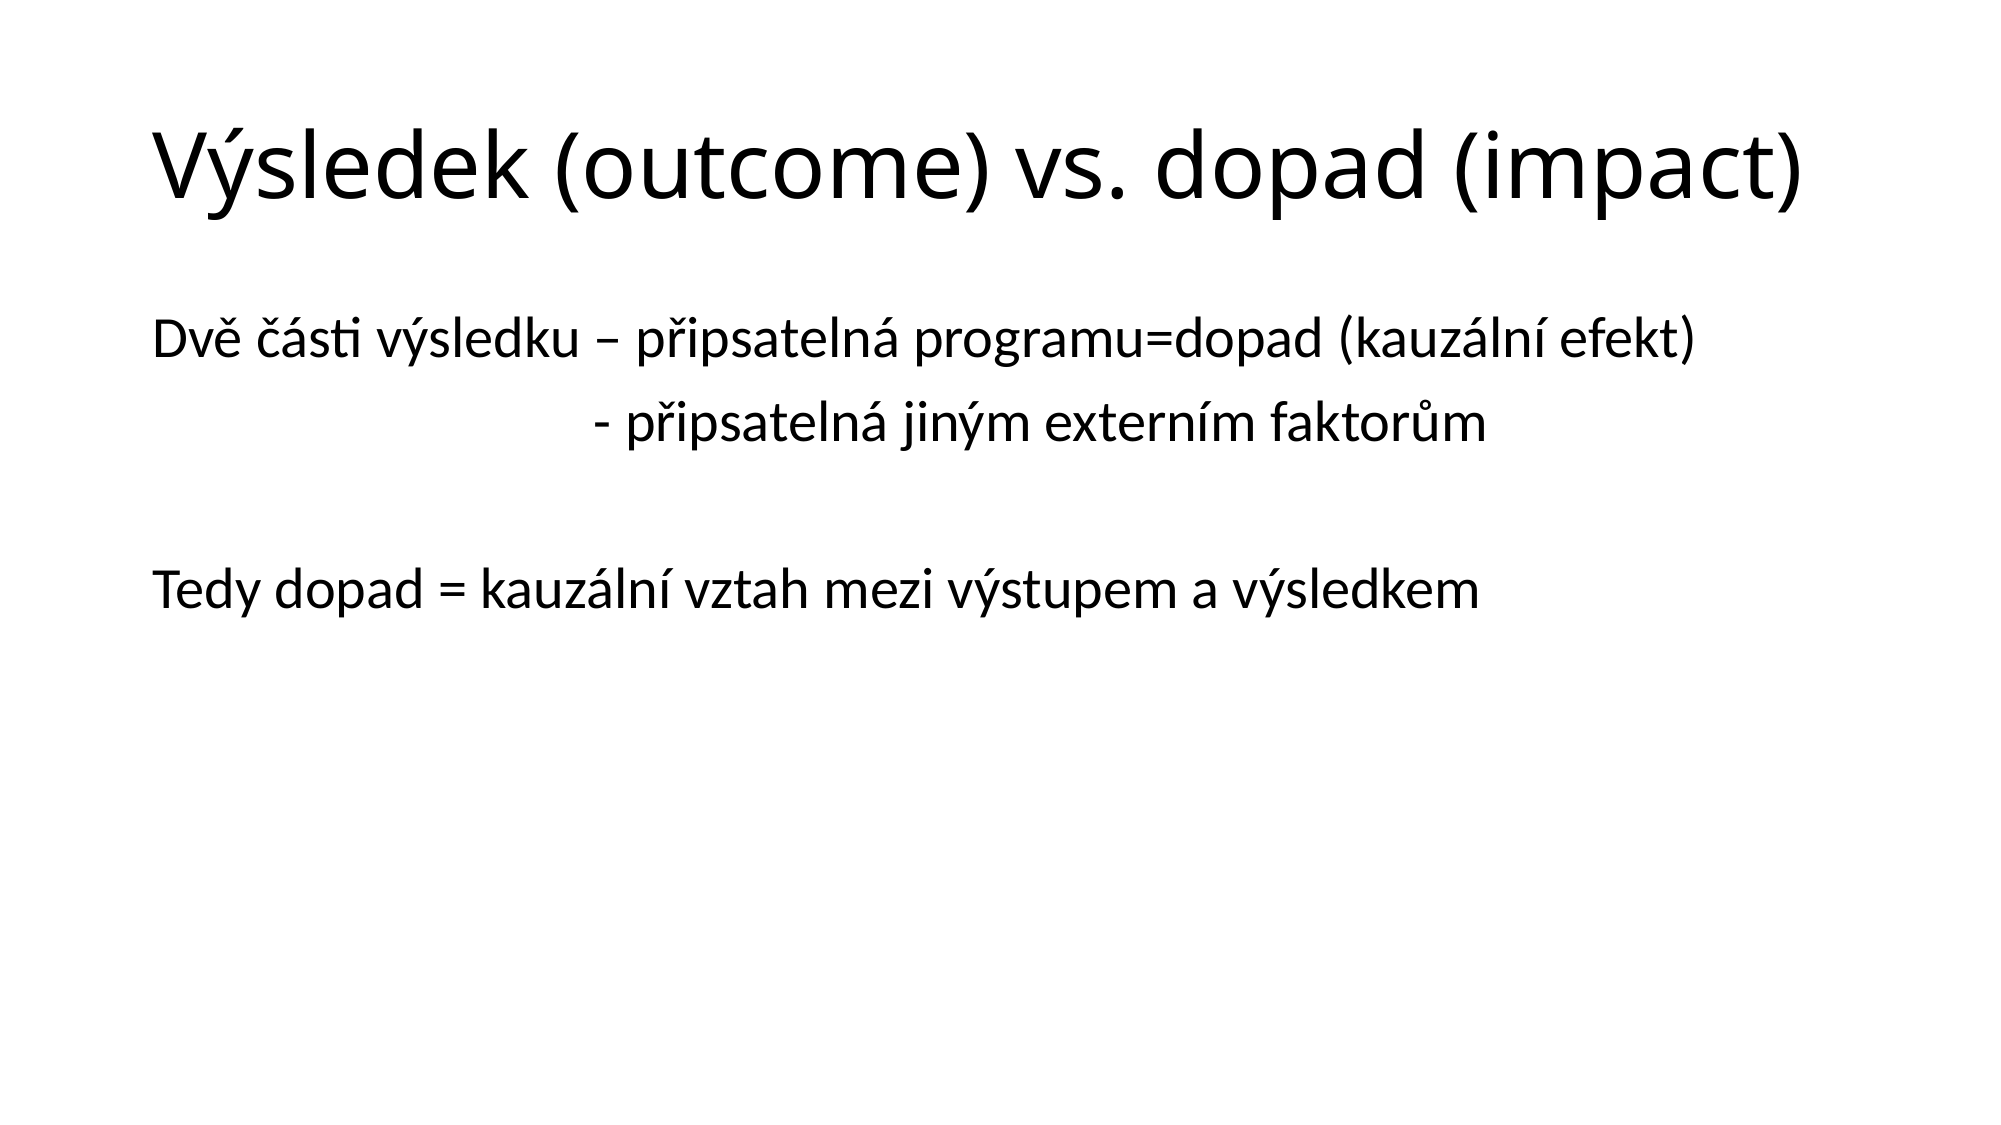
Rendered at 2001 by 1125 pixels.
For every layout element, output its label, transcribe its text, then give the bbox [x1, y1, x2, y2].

list Dvě části výsledku – připsatelná programu=dopad (kauzální efekt) - připsatelná jiným externím faktorům Tedy dopad = kauzální vztah mezi výstupem a výsledkem [137, 299, 1863, 1014]
title Výsledek (outcome) vs. dopad (impact) [137, 59, 1863, 278]
